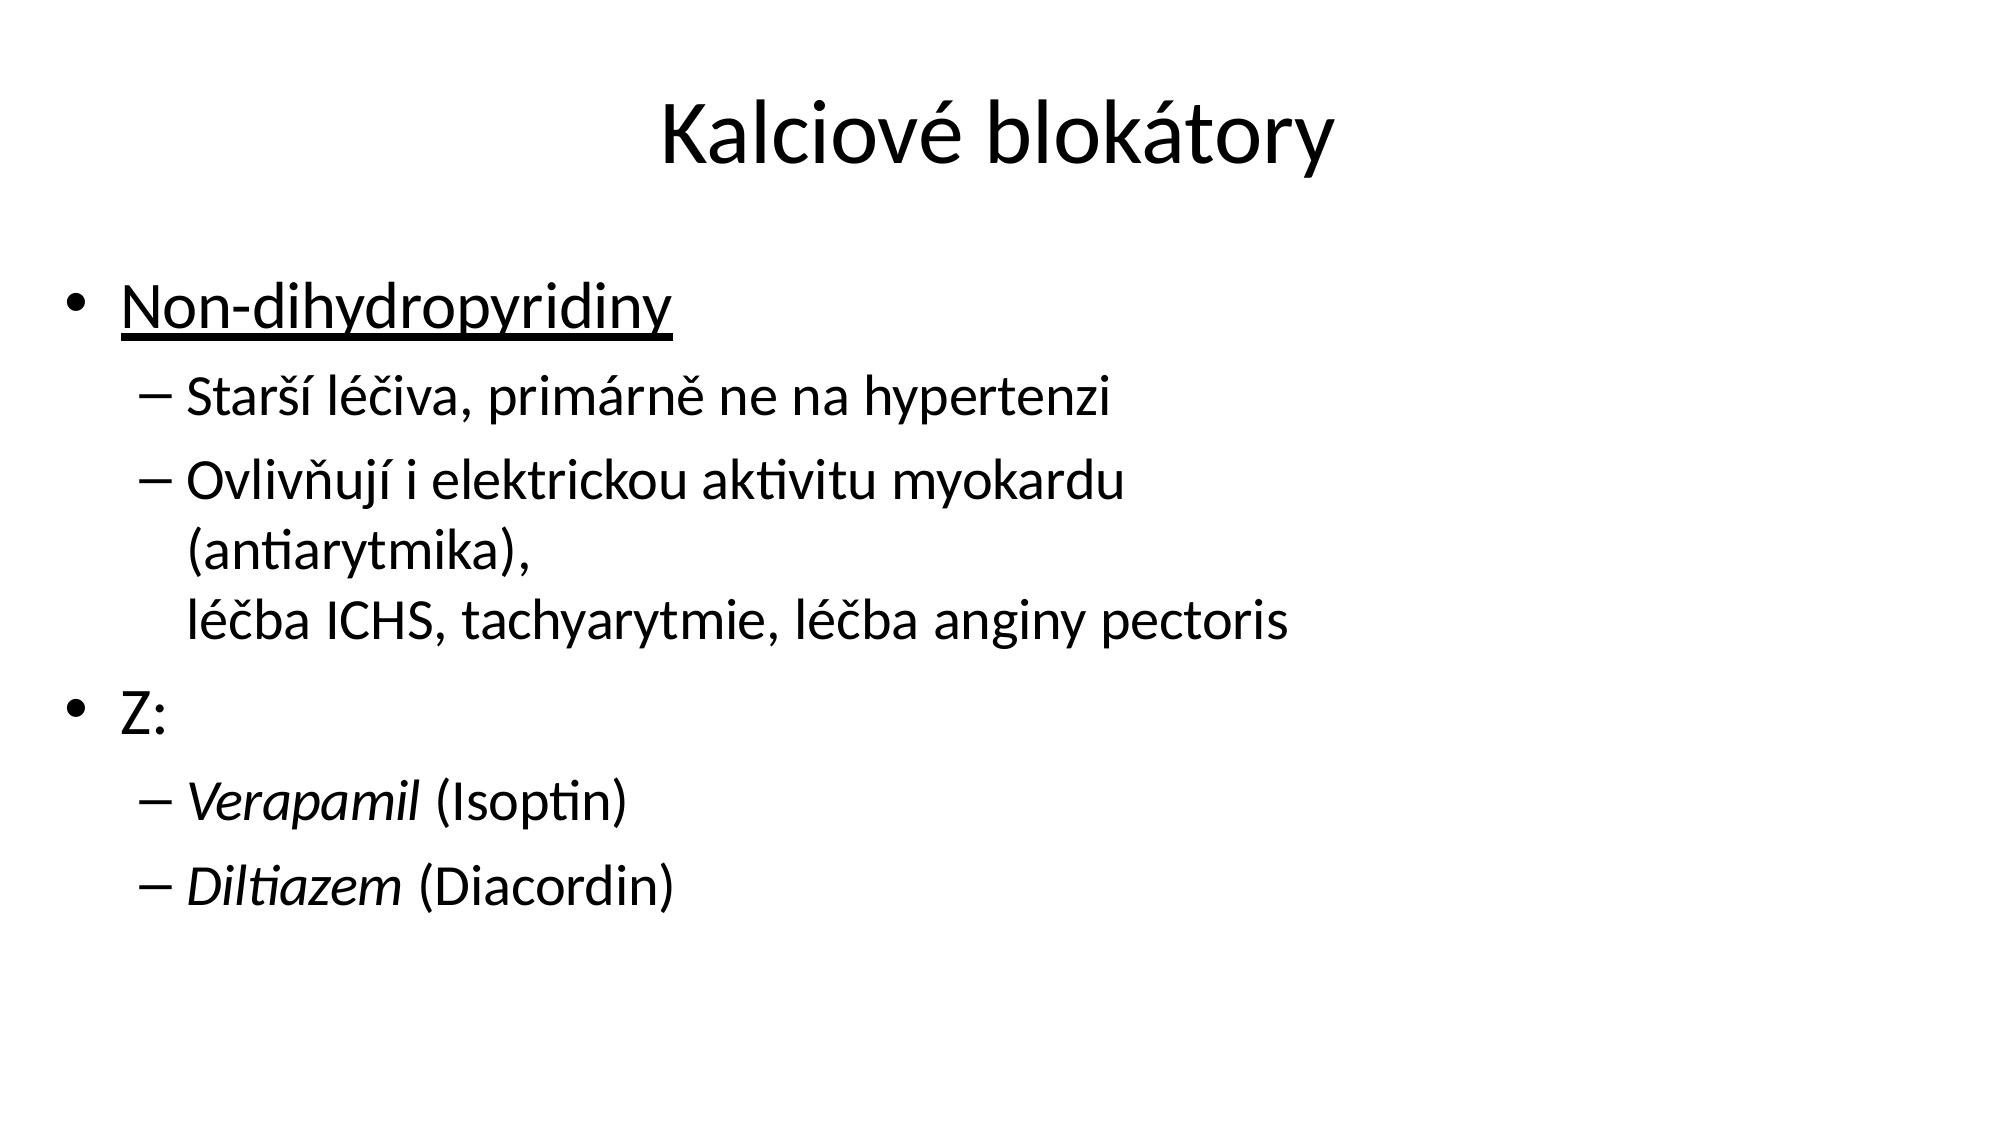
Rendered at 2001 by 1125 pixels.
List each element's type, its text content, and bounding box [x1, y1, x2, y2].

title Kalciové blokátory [501, 70, 1499, 242]
text_box Non-dihydropyridiny Starší léčiva, primárně ne na hypertenzi Ovlivňují i elektrickou aktivitu myokardu (antiarytmika), léčba ICHS, tachyarytmie, léčba anginy pectoris Z: Verapamil (Isoptin) Diltiazem (Diacordin) [62, 242, 1504, 918]
